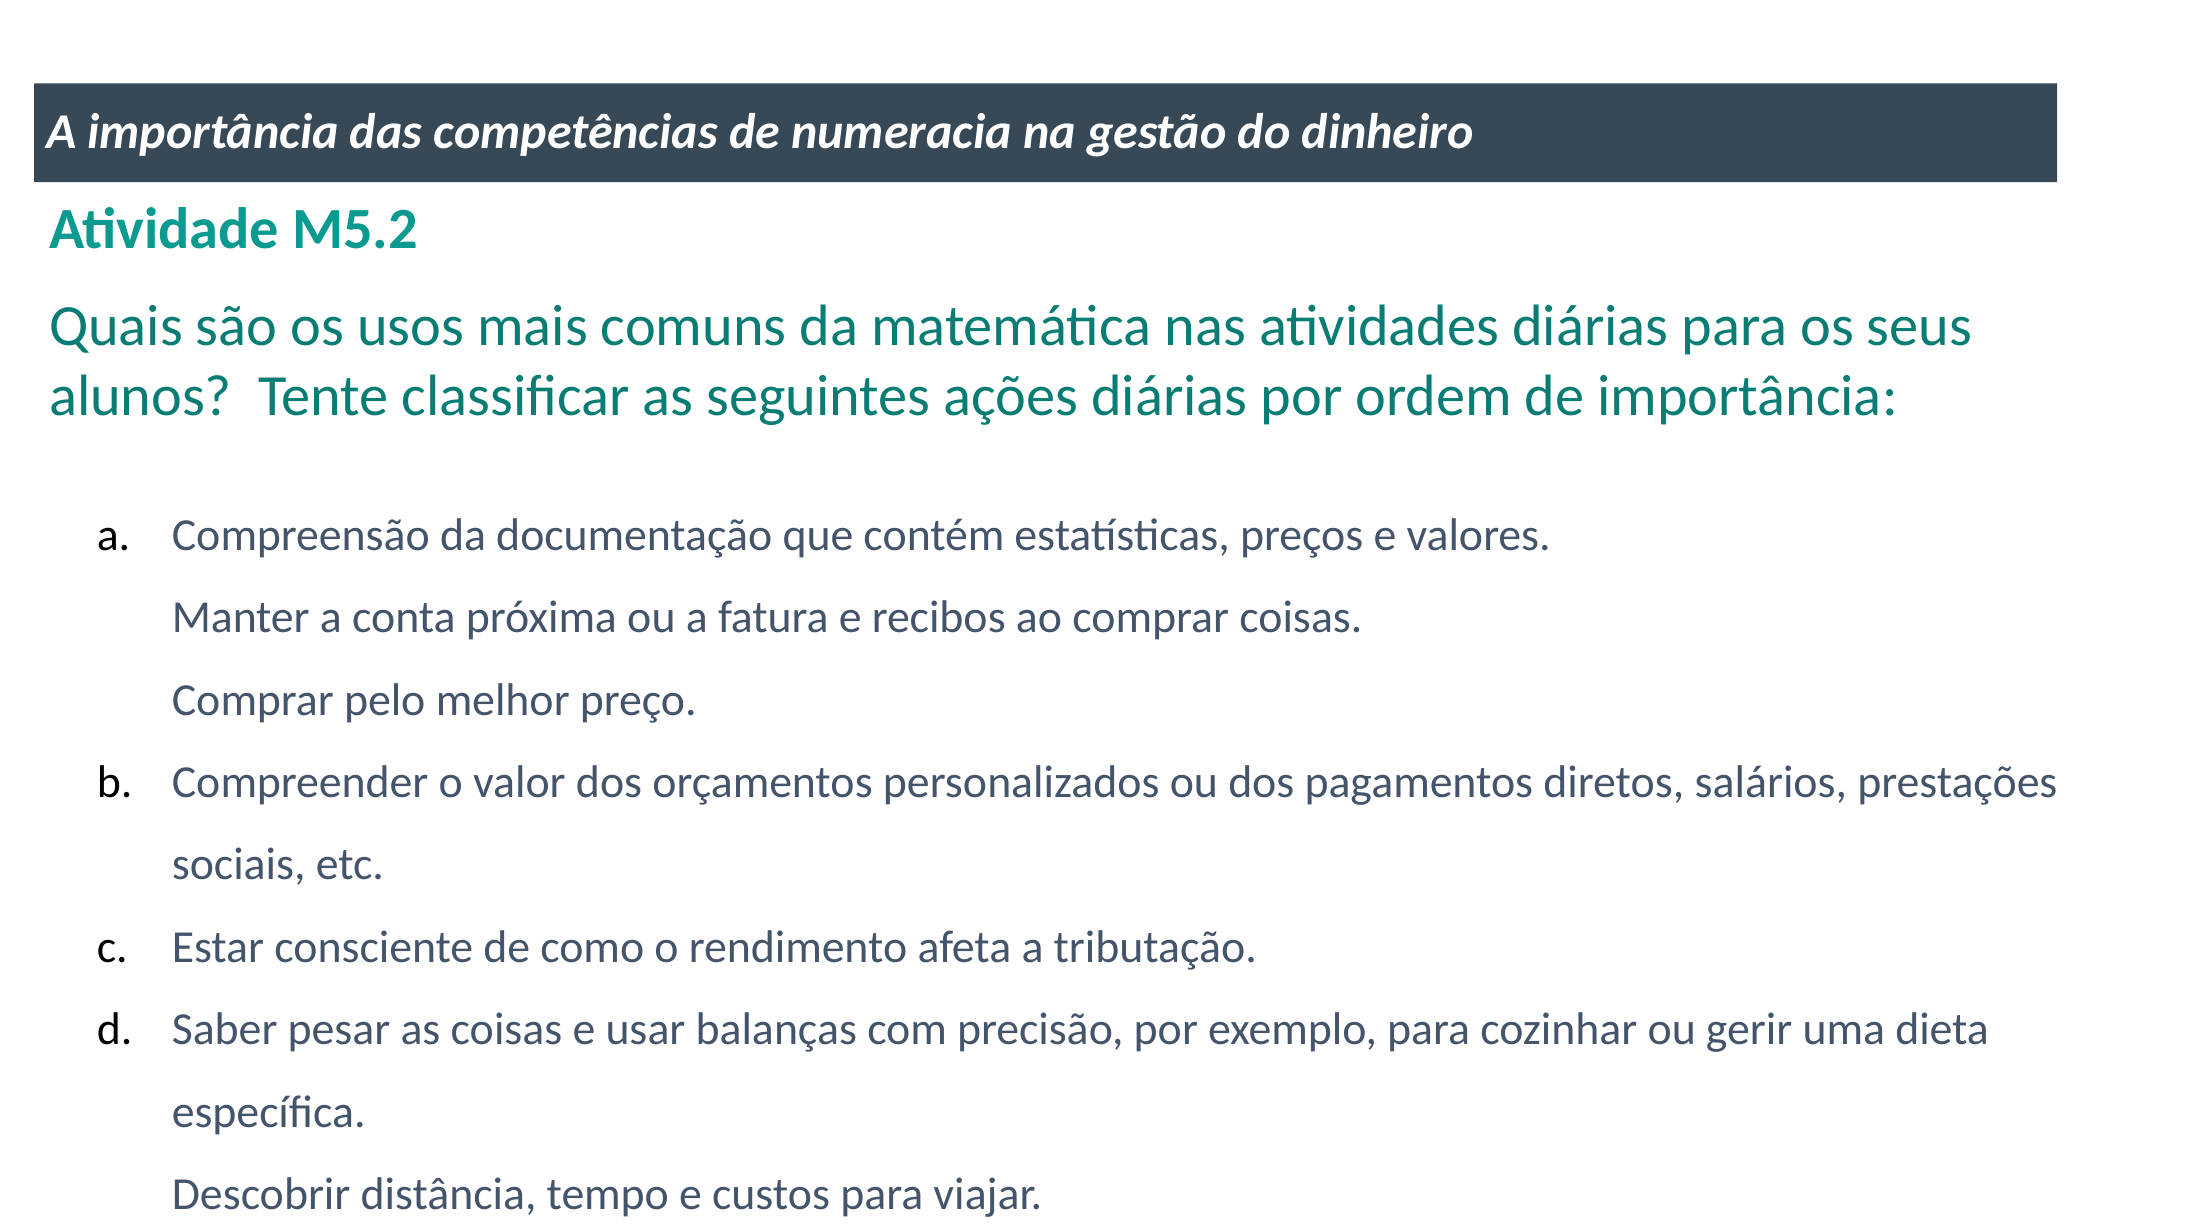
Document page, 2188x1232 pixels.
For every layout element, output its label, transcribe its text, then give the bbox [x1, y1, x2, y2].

list A importância das competências de numeracia na gestão do dinheiro [34, 83, 2058, 182]
text_box Compreensão da documentação que contém estatísticas, preços e valores. Manter a conta próxima ou a fatura e recibos ao comprar coisas. Comprar pelo melhor preço. Compreender o valor dos orçamentos personalizados ou dos pagamentos diretos, salários, prestações sociais, etc. Estar consciente de como o rendimento afeta a tributação. Saber pesar as coisas e usar balanças com precisão, por exemplo, para cozinhar ou gerir uma dieta específica. Descobrir distância, tempo e custos para viajar. [81, 469, 2153, 1227]
text_box Atividade M5.2 Quais são os usos mais comuns da matemática nas atividades diárias para os seus alunos? Tente classificar as seguintes ações diárias por ordem de importância: [34, 182, 2105, 435]
